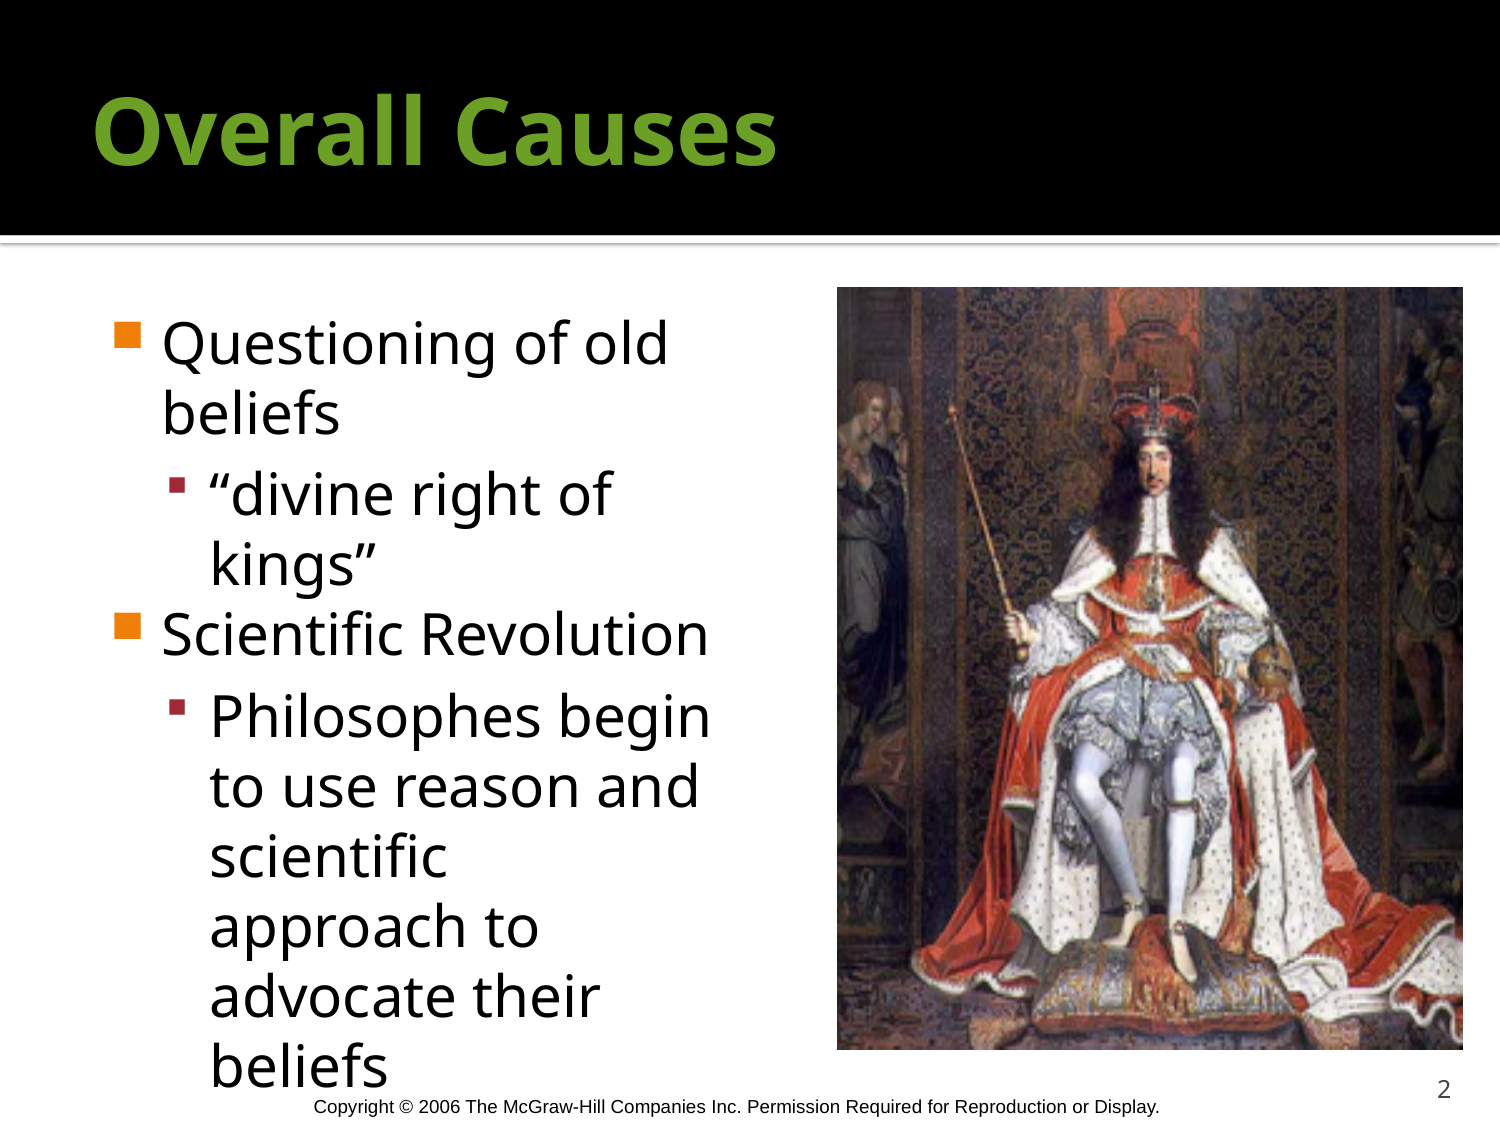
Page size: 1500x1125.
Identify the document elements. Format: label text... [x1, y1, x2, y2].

title Overall Causes [75, 24, 1425, 231]
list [837, 287, 1463, 1050]
slide_number 2 [1345, 1062, 1467, 1108]
list Questioning of old beliefs “divine right of kings” Scientific Revolution Philosophes begin to use reason and scientific approach to advocate their beliefs [74, 290, 738, 1050]
